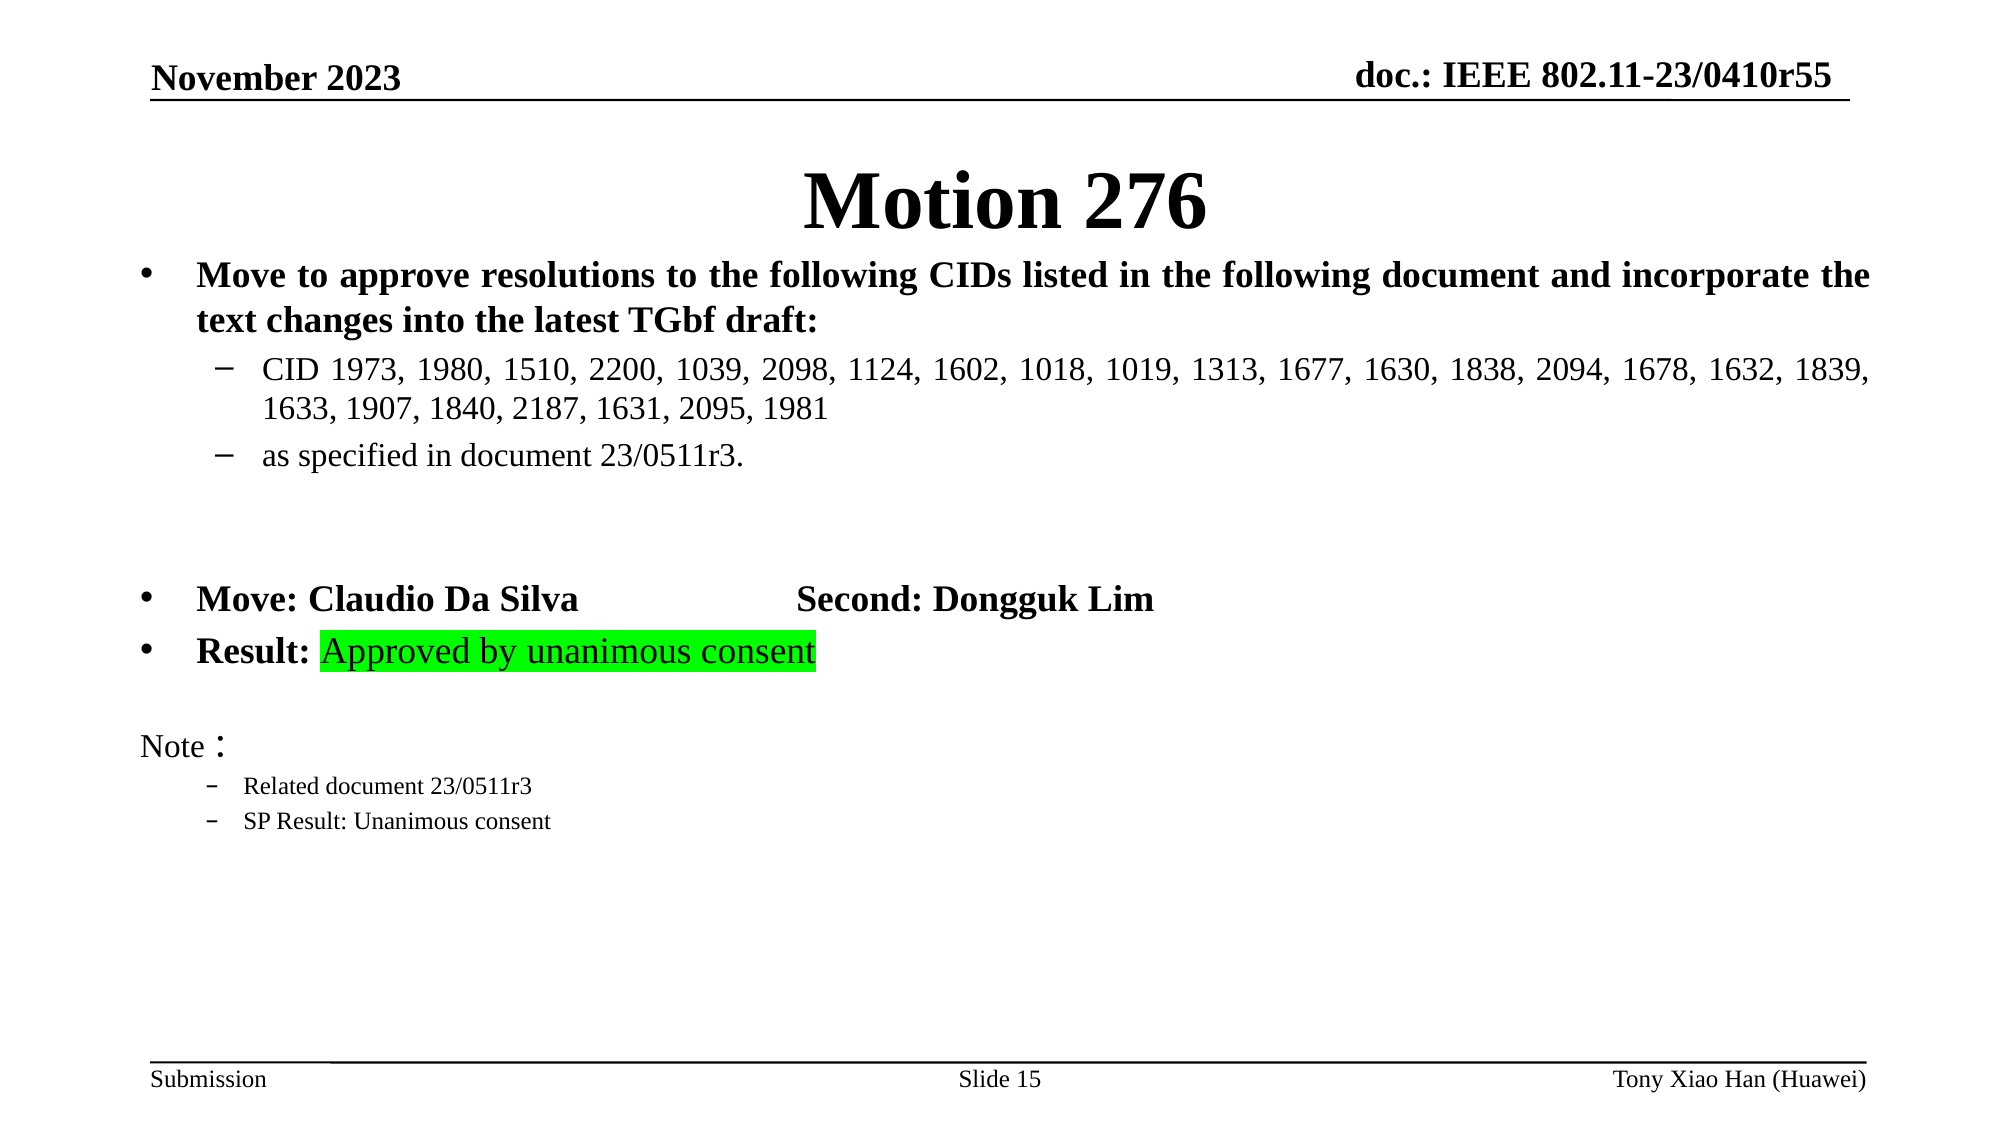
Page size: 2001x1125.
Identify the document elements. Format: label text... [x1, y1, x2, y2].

text_box Move to approve resolutions to the following CIDs listed in the following document and incorporate the text changes into the latest TGbf draft: CID 1973, 1980, 1510, 2200, 1039, 2098, 1124, 1602, 1018, 1019, 1313, 1677, 1630, 1838, 2094, 1678, 1632, 1839, 1633, 1907, 1840, 2187, 1631, 2095, 1981 as specified in document 23/0511r3. Move: Claudio Da Silva Second: Dongguk Lim Result: Approved by unanimous consent Note： Related document 23/0511r3 SP Result: Unanimous consent [125, 212, 1888, 900]
text_box Motion 276 [368, 137, 1644, 212]
